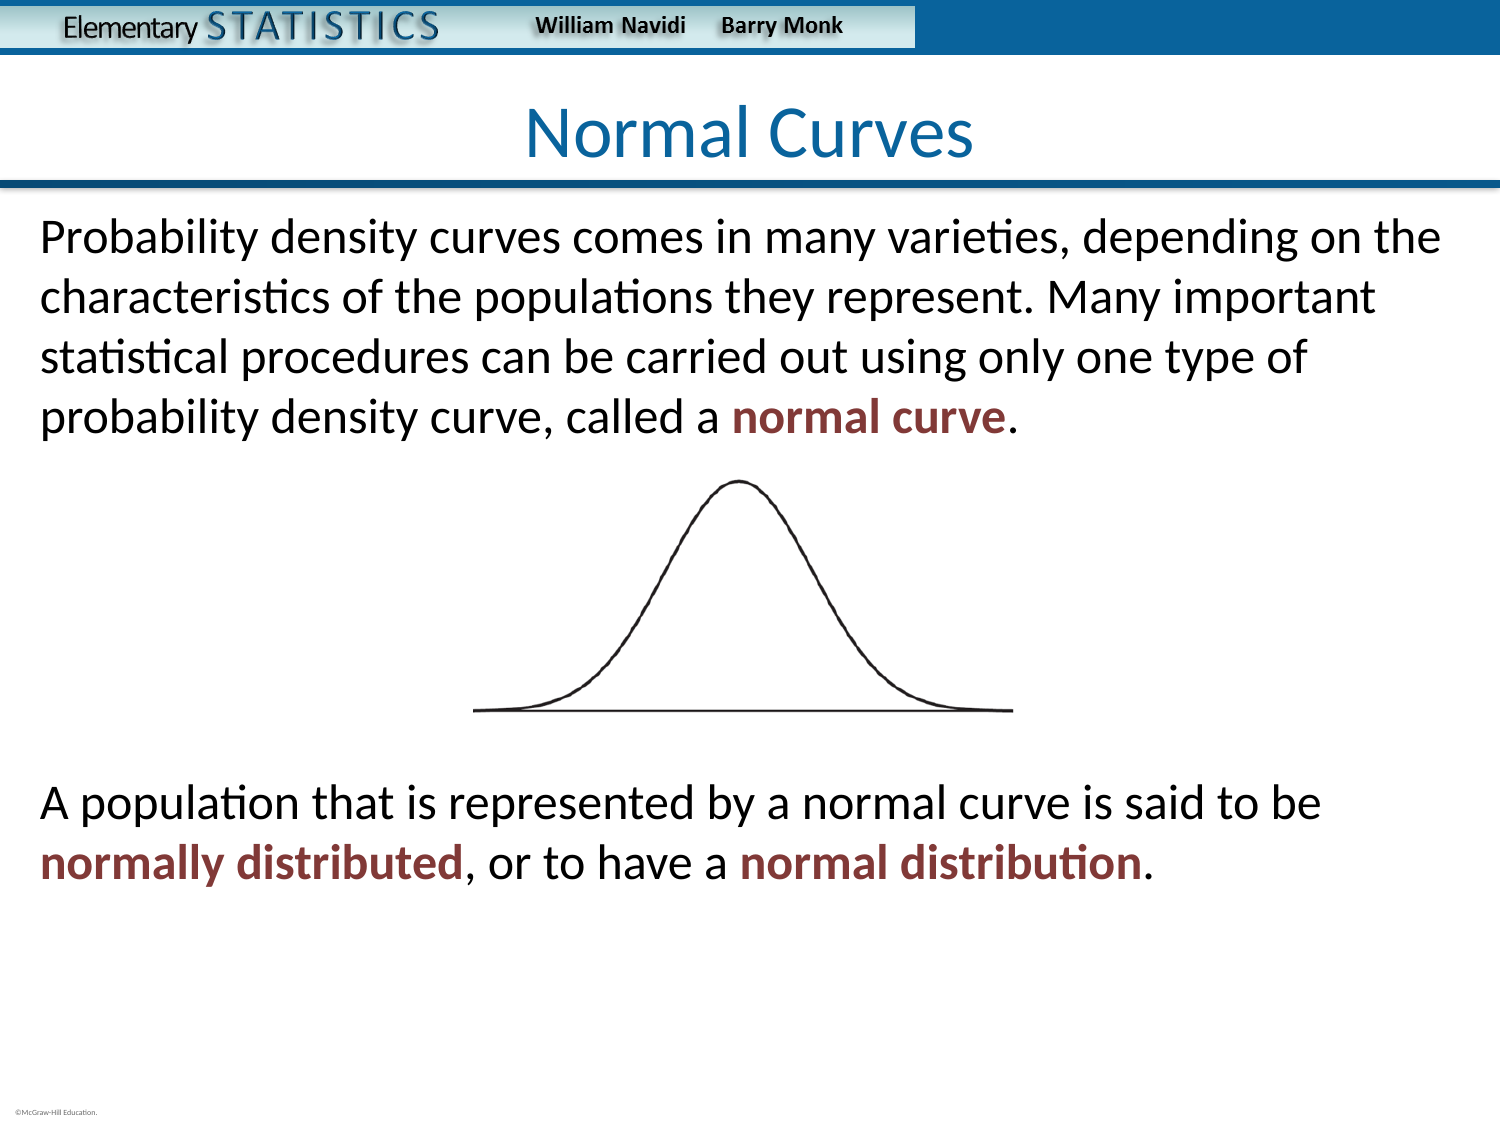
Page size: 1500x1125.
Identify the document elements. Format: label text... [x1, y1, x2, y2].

list A population that is represented by a normal curve is said to be normally distributed, or to have a normal distribution. [24, 762, 1463, 886]
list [473, 474, 1014, 748]
list Probability density curves comes in many varieties, depending on the characteristics of the populations they represent. Many important statistical procedures can be carried out using only one type of probability density curve, called a normal curve. [24, 195, 1463, 463]
title Normal Curves [0, 75, 1500, 175]
picture [0, 0, 1500, 73]
